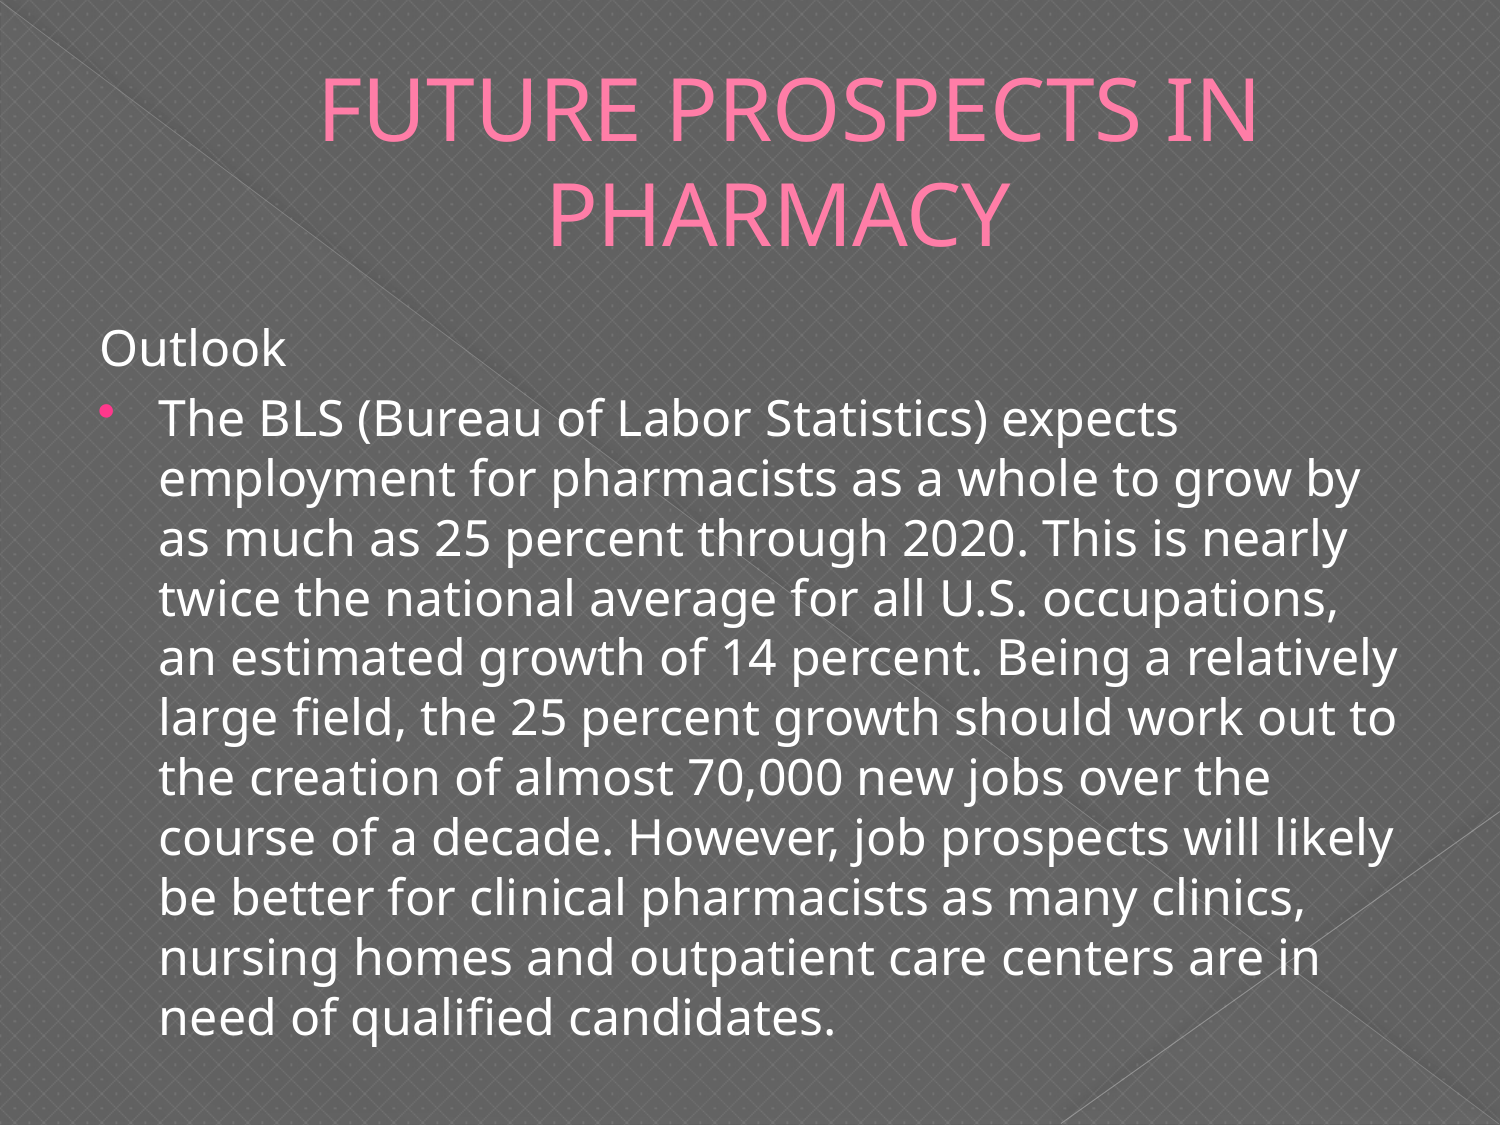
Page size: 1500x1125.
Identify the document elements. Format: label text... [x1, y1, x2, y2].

list Outlook The BLS (Bureau of Labor Statistics) expects employment for pharmacists as a whole to grow by as much as 25 percent through 2020. This is nearly twice the national average for all U.S. occupations, an estimated growth of 14 percent. Being a relatively large field, the 25 percent growth should work out to the creation of almost 70,000 new jobs over the course of a decade. However, job prospects will likely be better for clinical pharmacists as many clinics, nursing homes and outpatient care centers are in need of qualified candidates. [75, 308, 1425, 1059]
title FUTURE PROSPECTS IN PHARMACY [75, 43, 1425, 274]
